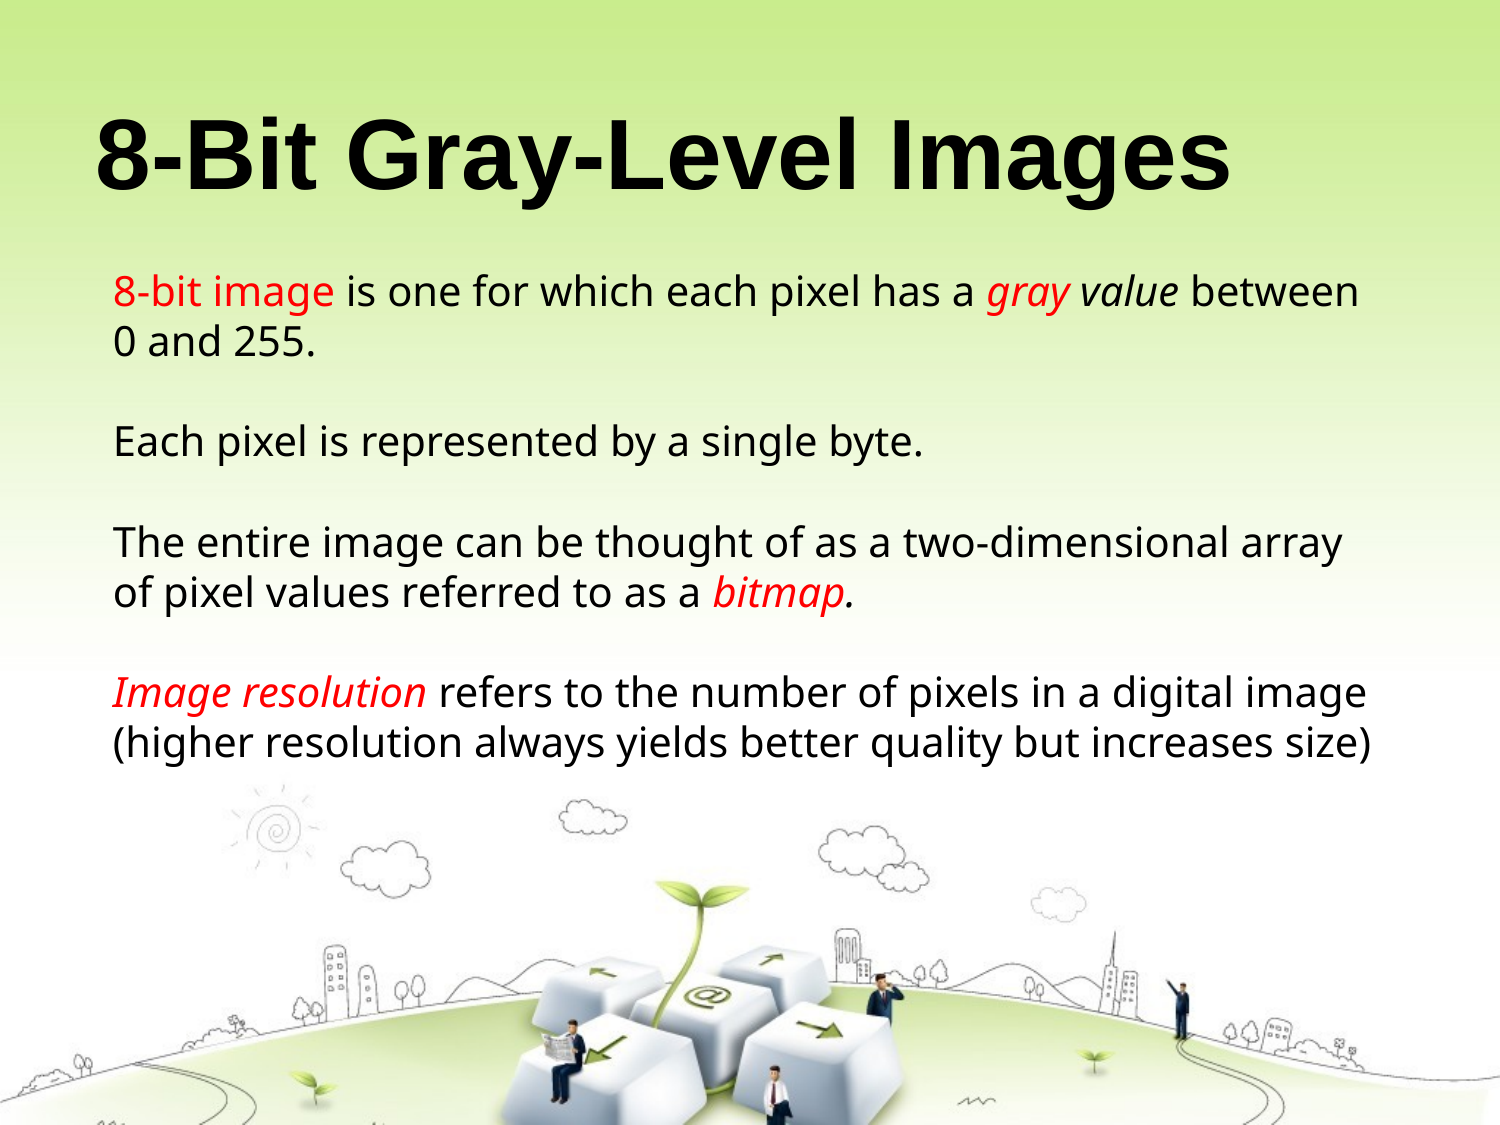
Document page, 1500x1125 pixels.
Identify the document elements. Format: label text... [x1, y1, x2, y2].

title 8-Bit Gray-Level Images [95, 89, 1405, 185]
list 8-bit image is one for which each pixel has a gray value between 0 and 255. Each pixel is represented by a single byte. The entire image can be thought of as a two-dimensional array of pixel values referred to as a bitmap. Image resolution refers to the number of pixels in a digital image (higher resolution always yields better quality but increases size) [112, 264, 1388, 888]
picture [0, 0, 1500, 1125]
